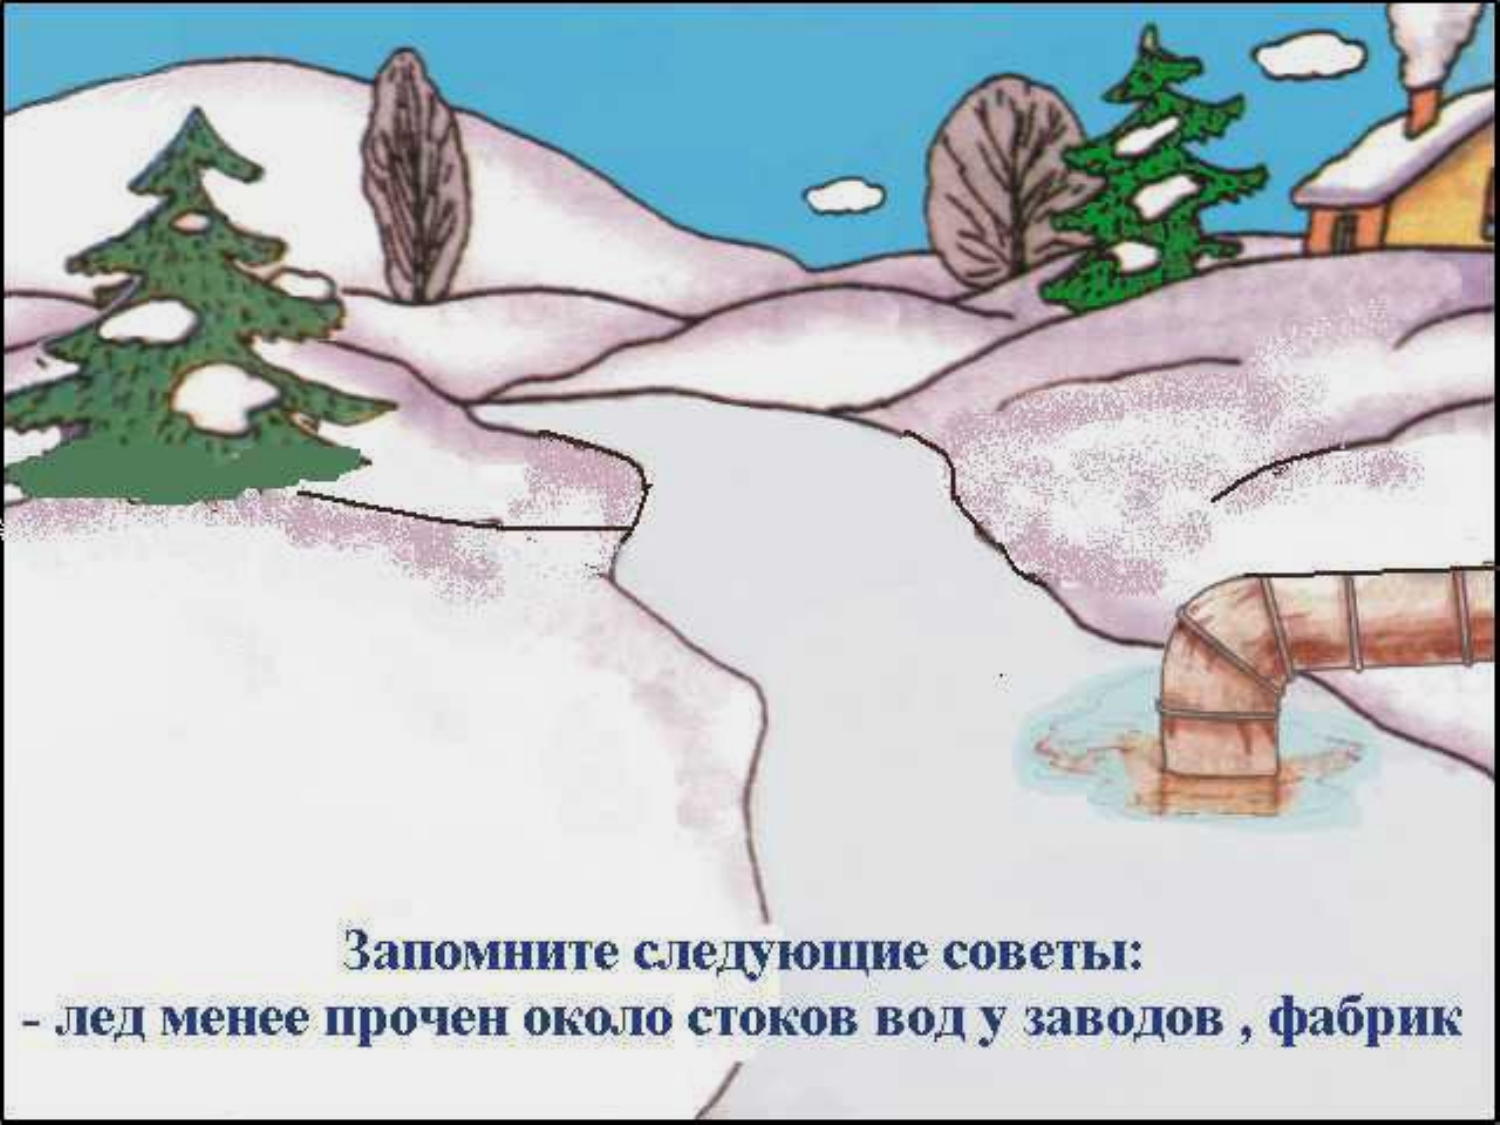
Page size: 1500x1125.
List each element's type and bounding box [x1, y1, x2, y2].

list [0, 0, 1500, 1125]
